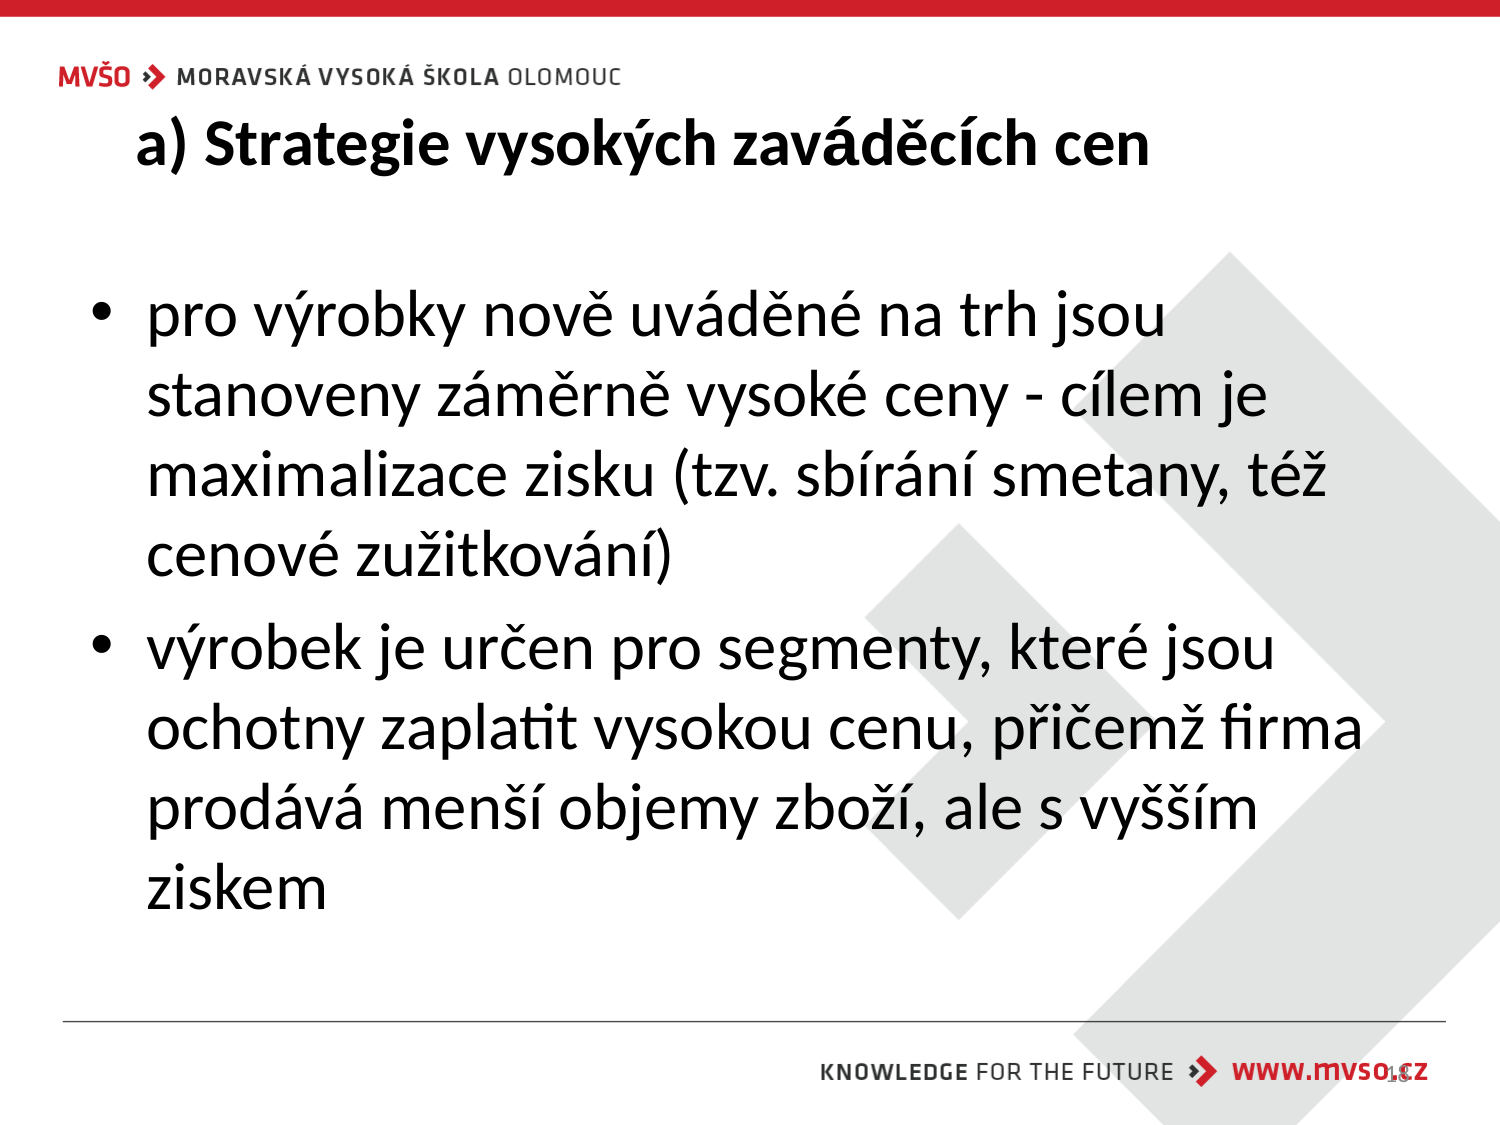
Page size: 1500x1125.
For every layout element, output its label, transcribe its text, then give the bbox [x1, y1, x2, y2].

list pro výrobky nově uváděné na trh jsou stanoveny záměrně vysoké ceny - cílem je maximalizace zisku (tzv. sbírání smetany, též cenové zužitkování) výrobek je určen pro segmenty, které jsou ochotny zaplatit vysokou cenu, přičemž firma prodává menší objemy zboží, ale s vyšším ziskem [75, 262, 1425, 1005]
title a) Strategie vysokých zaváděcích cen [17, 45, 1270, 233]
picture [0, 0, 1500, 1125]
slide_number 18 [1074, 1042, 1425, 1103]
